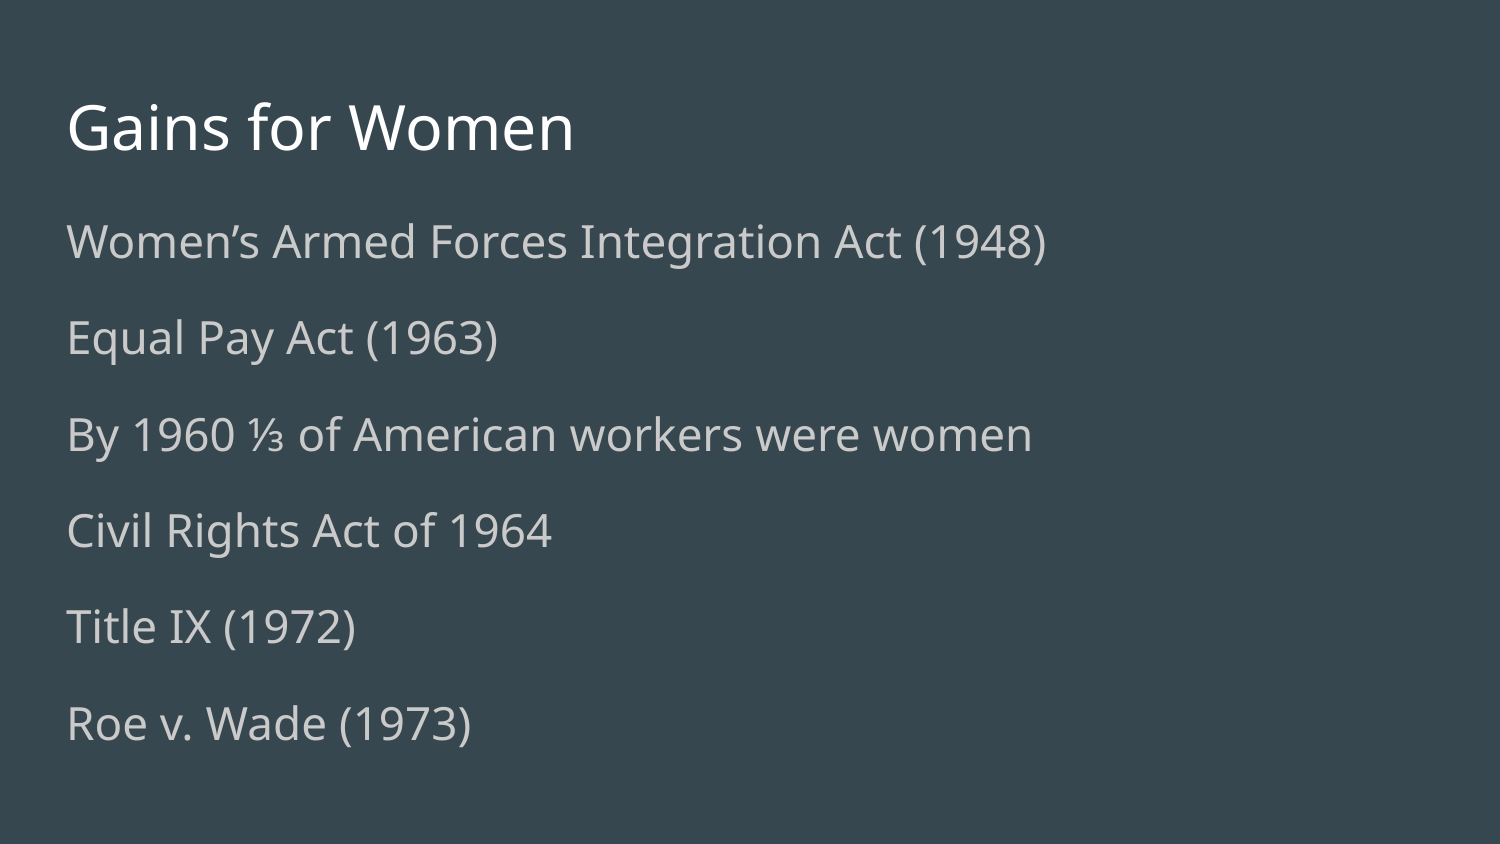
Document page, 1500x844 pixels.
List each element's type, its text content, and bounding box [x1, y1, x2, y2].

list Women’s Armed Forces Integration Act (1948) Equal Pay Act (1963) By 1960 ⅓ of American workers were women Civil Rights Act of 1964 Title IX (1972) Roe v. Wade (1973) [51, 189, 1449, 750]
title Gains for Women [51, 72, 1449, 167]
